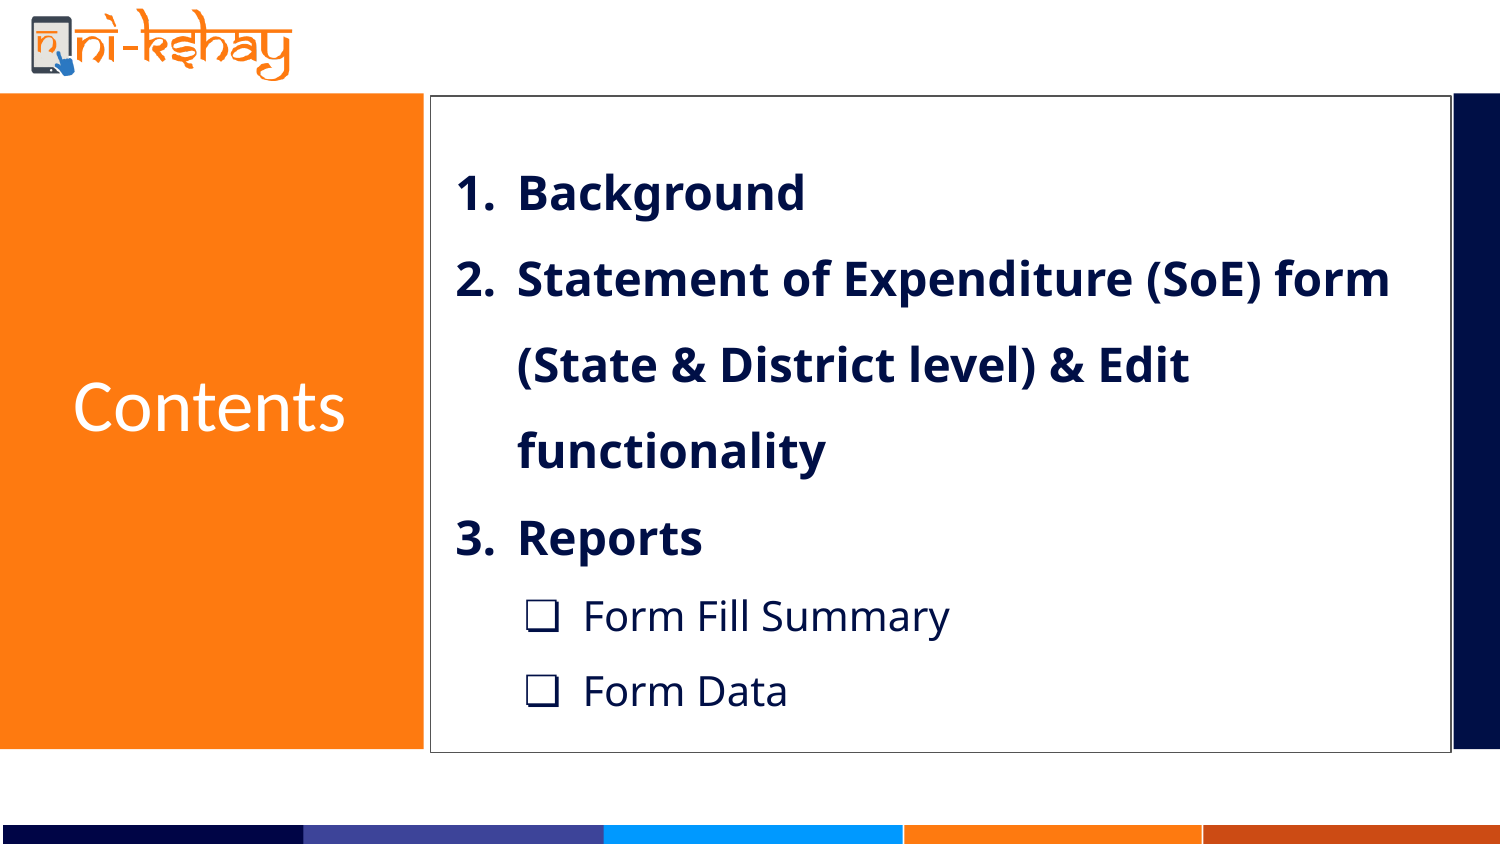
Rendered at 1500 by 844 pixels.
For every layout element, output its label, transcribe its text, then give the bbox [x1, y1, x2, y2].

picture [3, 825, 1500, 844]
text_box Contents [55, 350, 366, 452]
picture [29, 0, 293, 97]
title Background Statement of Expenditure (SoE) form (State & District level) & Edit functionality Reports Form Fill Summary Form Data [430, 96, 1451, 753]
